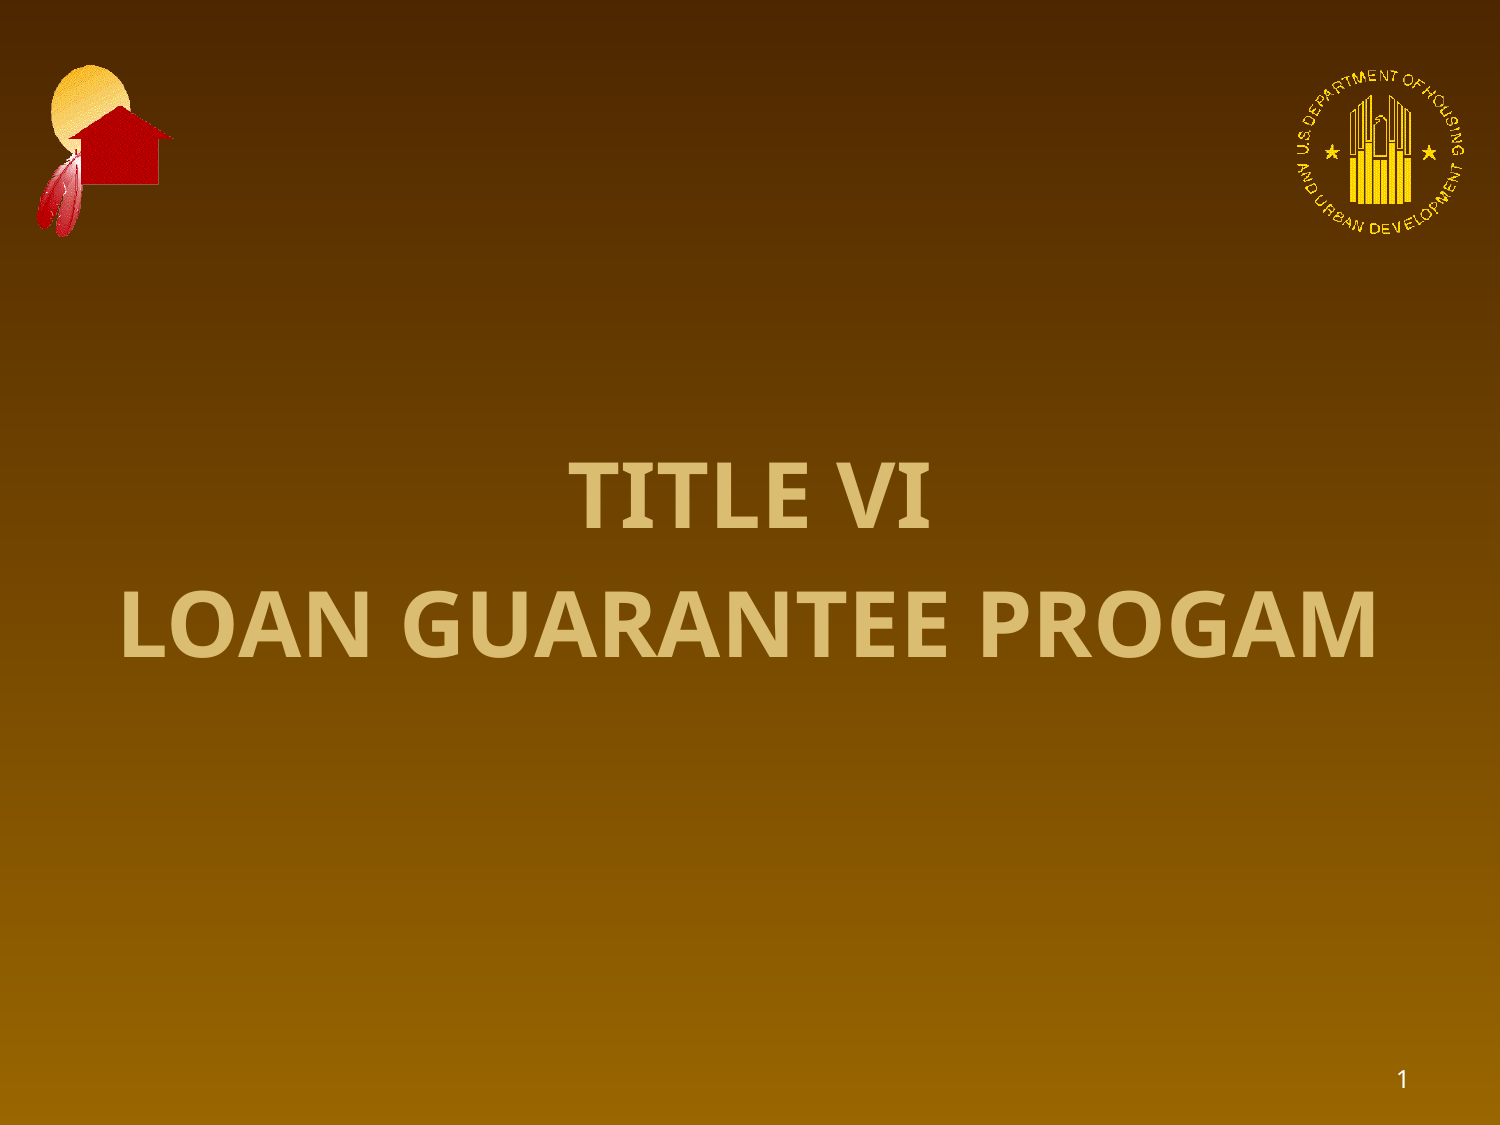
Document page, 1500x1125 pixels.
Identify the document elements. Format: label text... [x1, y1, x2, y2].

picture [1287, 65, 1476, 238]
picture [37, 65, 188, 251]
slide_number 1 [1074, 1029, 1426, 1106]
subtitle TITLE VI LOAN GUARANTEE PROGAM [0, 349, 1500, 763]
